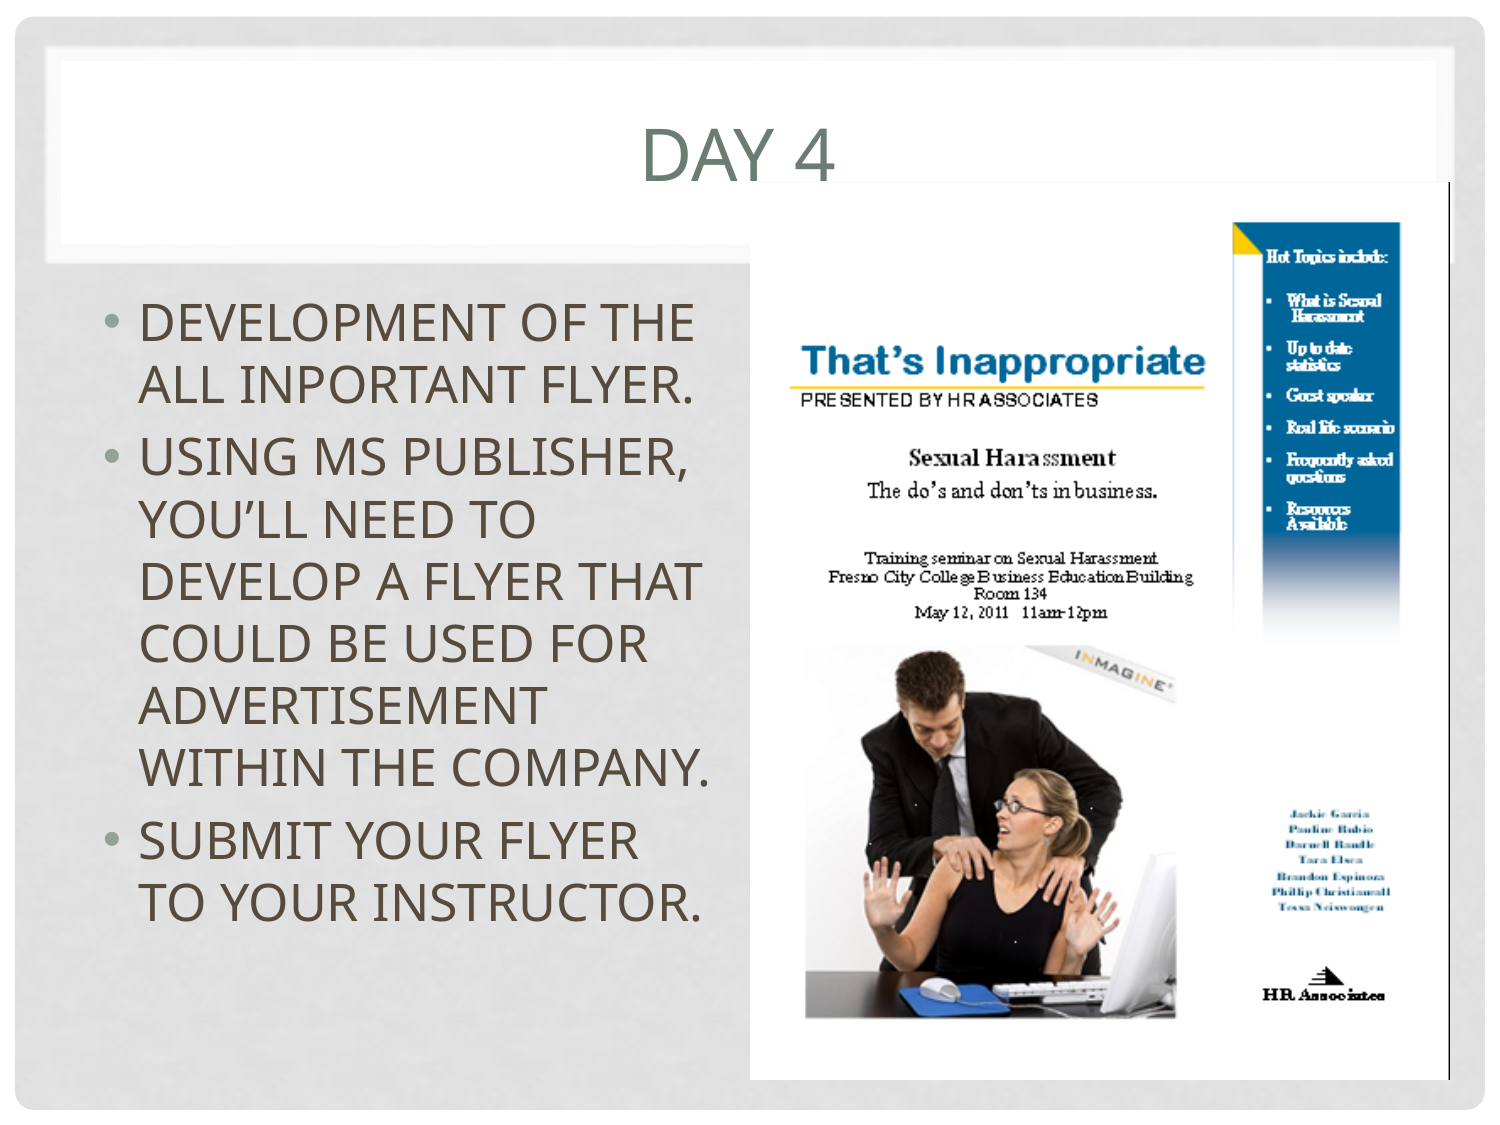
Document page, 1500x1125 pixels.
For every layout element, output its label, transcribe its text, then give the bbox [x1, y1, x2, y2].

list DEVELOPMENT OF THE ALL INPORTANT FLYER. USING MS PUBLISHER, YOU’LL NEED TO DEVELOP A FLYER THAT COULD BE USED FOR ADVERTISEMENT WITHIN THE COMPANY. SUBMIT YOUR FLYER TO YOUR INSTRUCTOR. [69, 281, 733, 1005]
picture [749, 182, 1451, 1081]
title DAY 4 [69, 66, 1425, 238]
